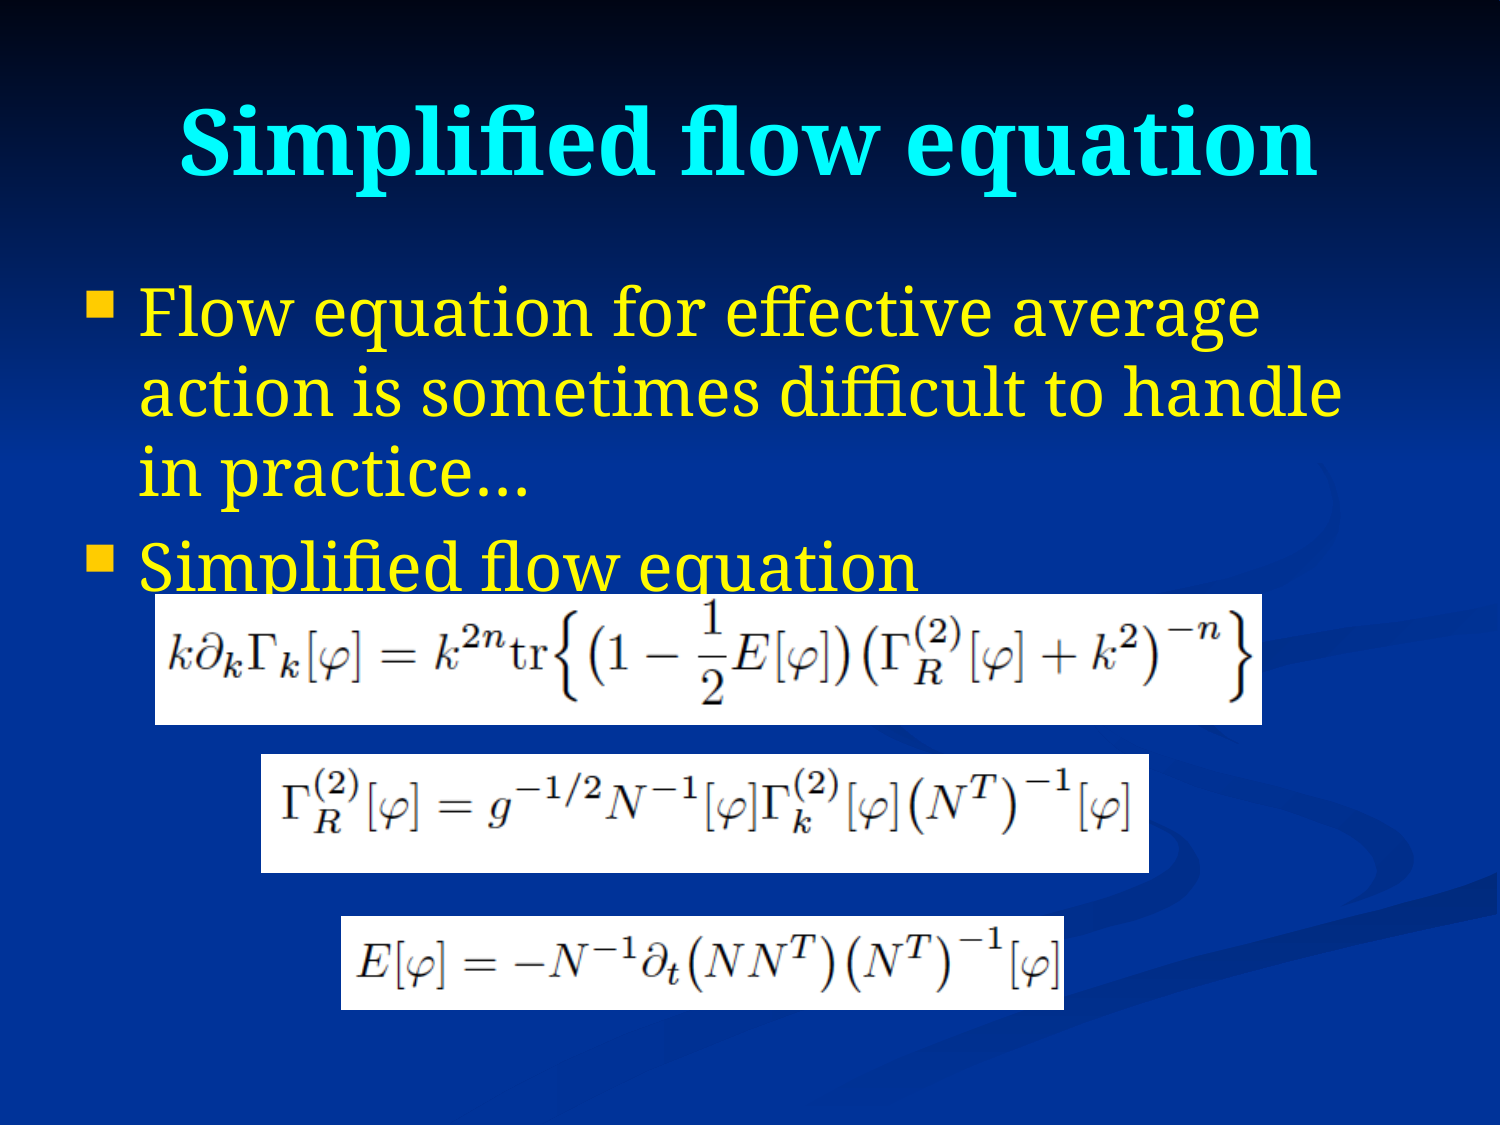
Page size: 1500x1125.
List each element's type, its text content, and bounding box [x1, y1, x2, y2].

list Flow equation for effective average action is sometimes difficult to handle in practice… Simplified flow equation [74, 261, 1426, 1006]
picture [261, 754, 1149, 874]
picture [154, 594, 1262, 725]
picture [341, 916, 1064, 1010]
title Simplified flow equation [74, 44, 1426, 234]
